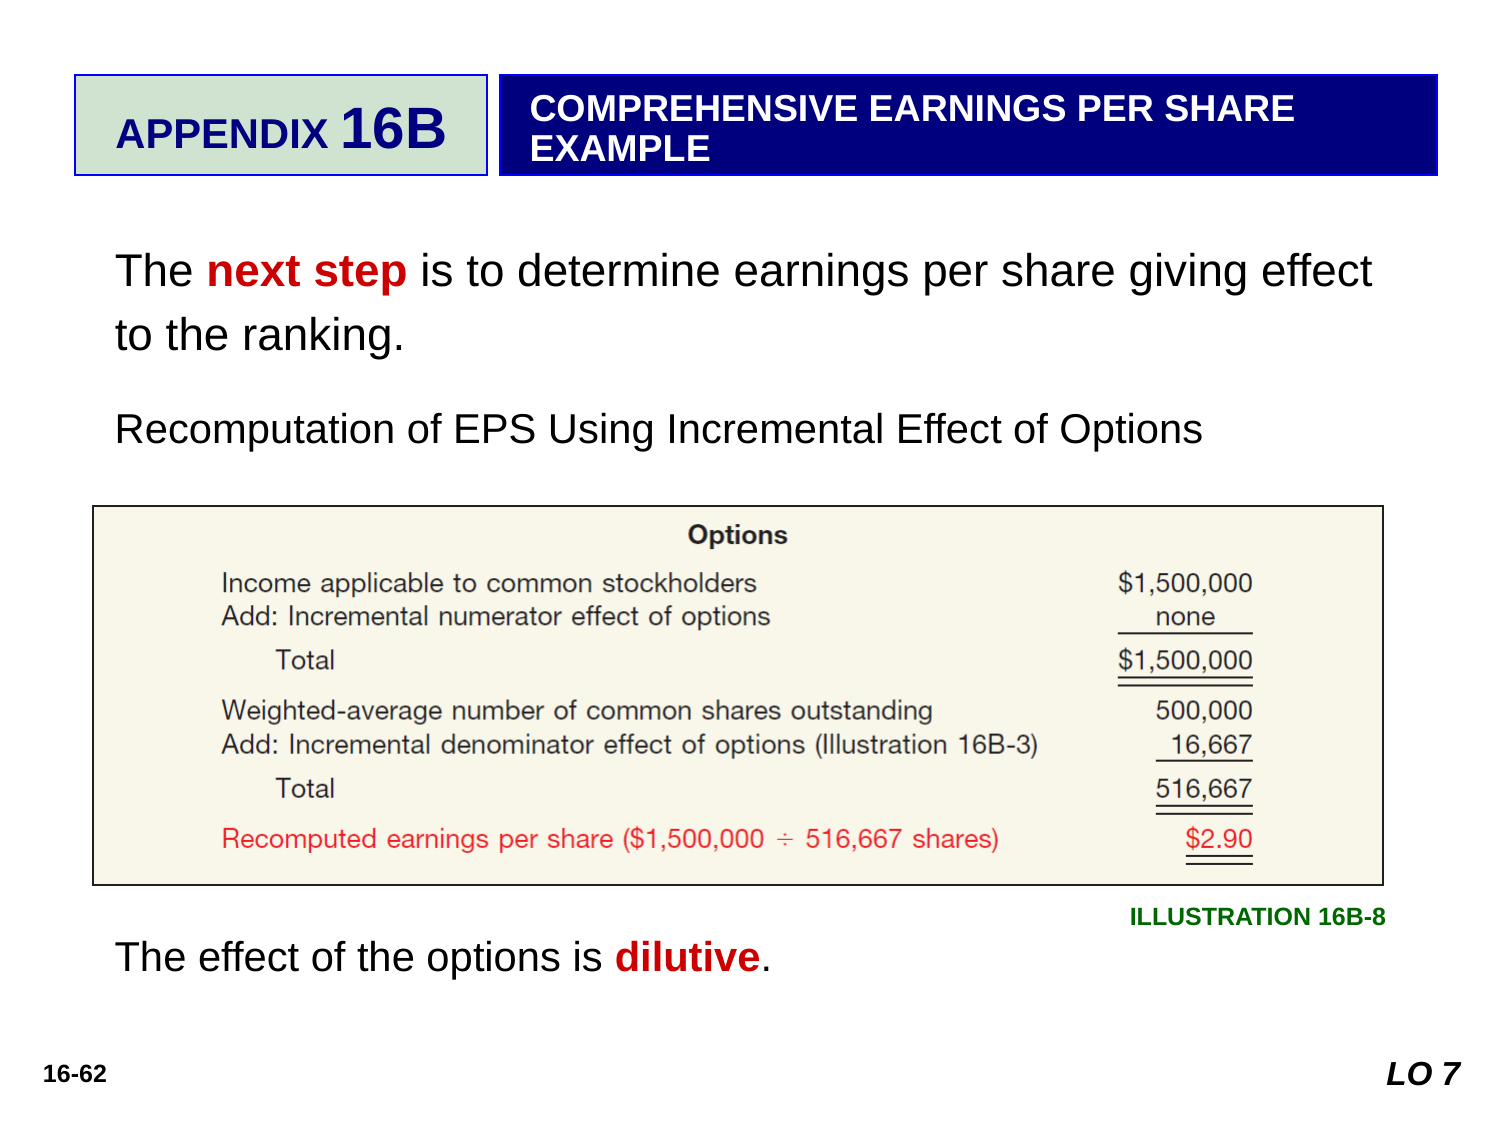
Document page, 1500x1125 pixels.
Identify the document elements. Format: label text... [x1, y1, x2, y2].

text_box COMPREHENSIVE EARNINGS PER SHARE EXAMPLE [500, 75, 1438, 175]
text_box LO 7 [1337, 1044, 1475, 1100]
text_box The effect of the options is dilutive. [99, 915, 913, 988]
picture [87, 501, 1388, 888]
text_box The next step is to determine earnings per share giving effect to the ranking. [99, 225, 1425, 367]
text_box ILLUSTRATION 16B-8 [1115, 892, 1425, 938]
text_box Recomputation of EPS Using Incremental Effect of Options [99, 387, 1438, 460]
text_box APPENDIX 16B [75, 75, 488, 175]
